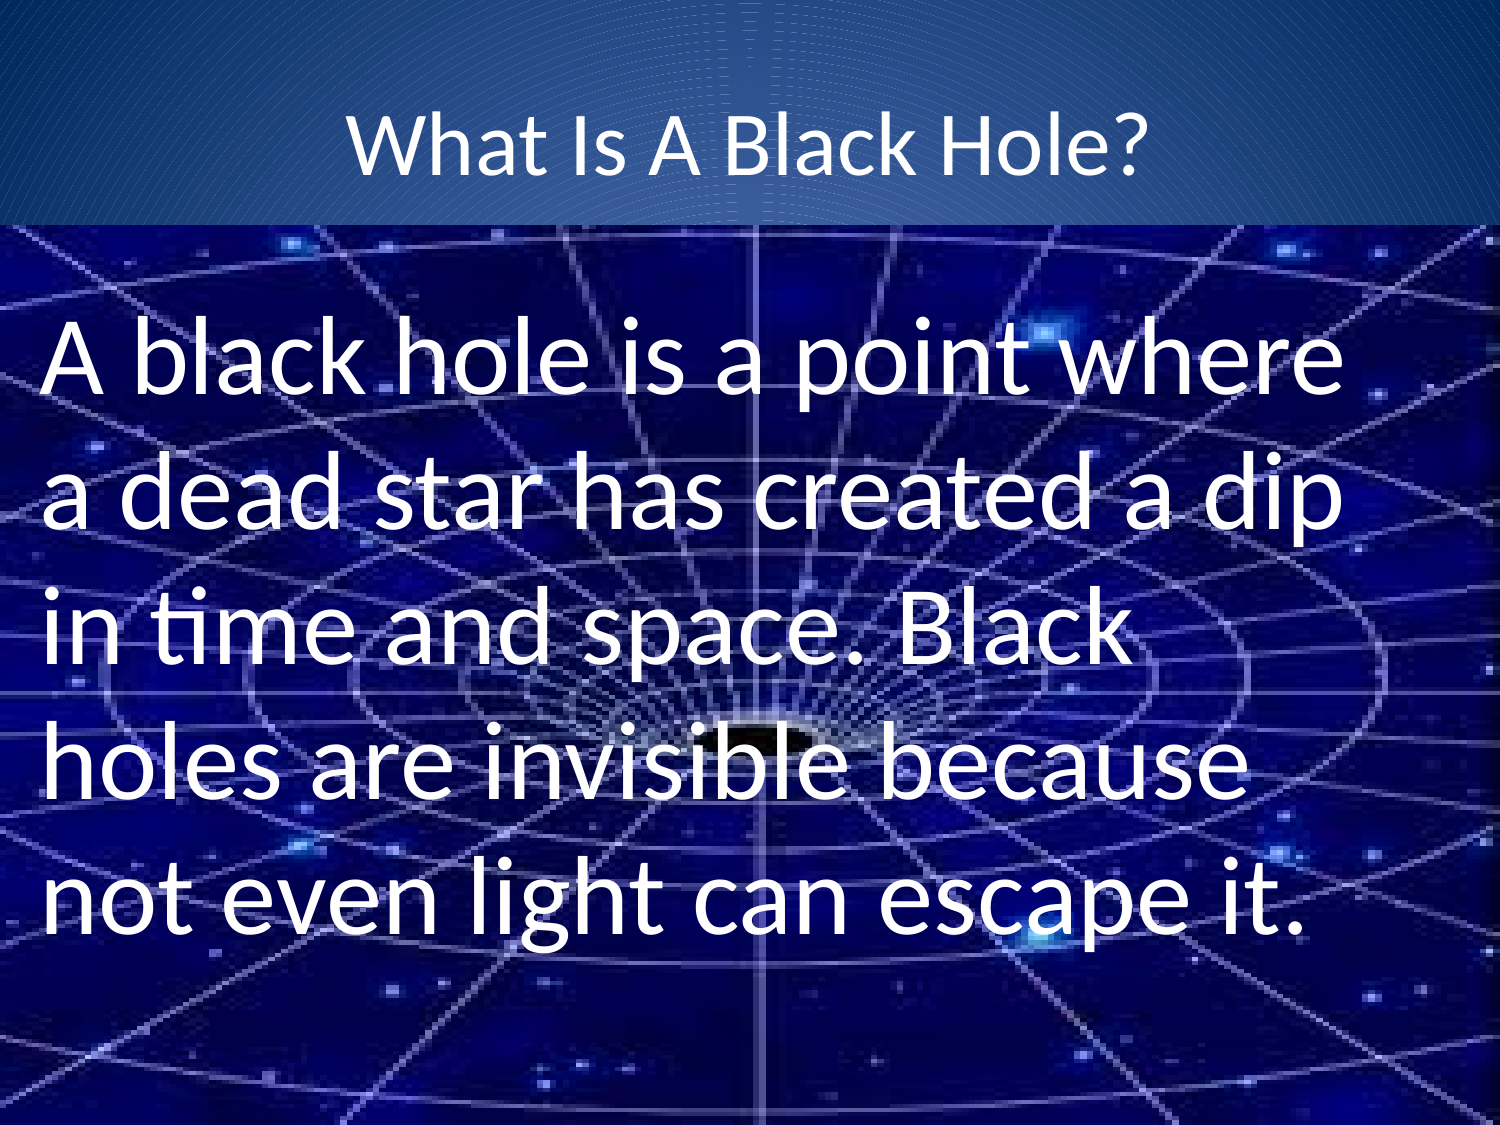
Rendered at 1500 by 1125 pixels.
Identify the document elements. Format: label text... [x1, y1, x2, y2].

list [0, 225, 1500, 1125]
title What Is A Black Hole? [75, 45, 1425, 224]
